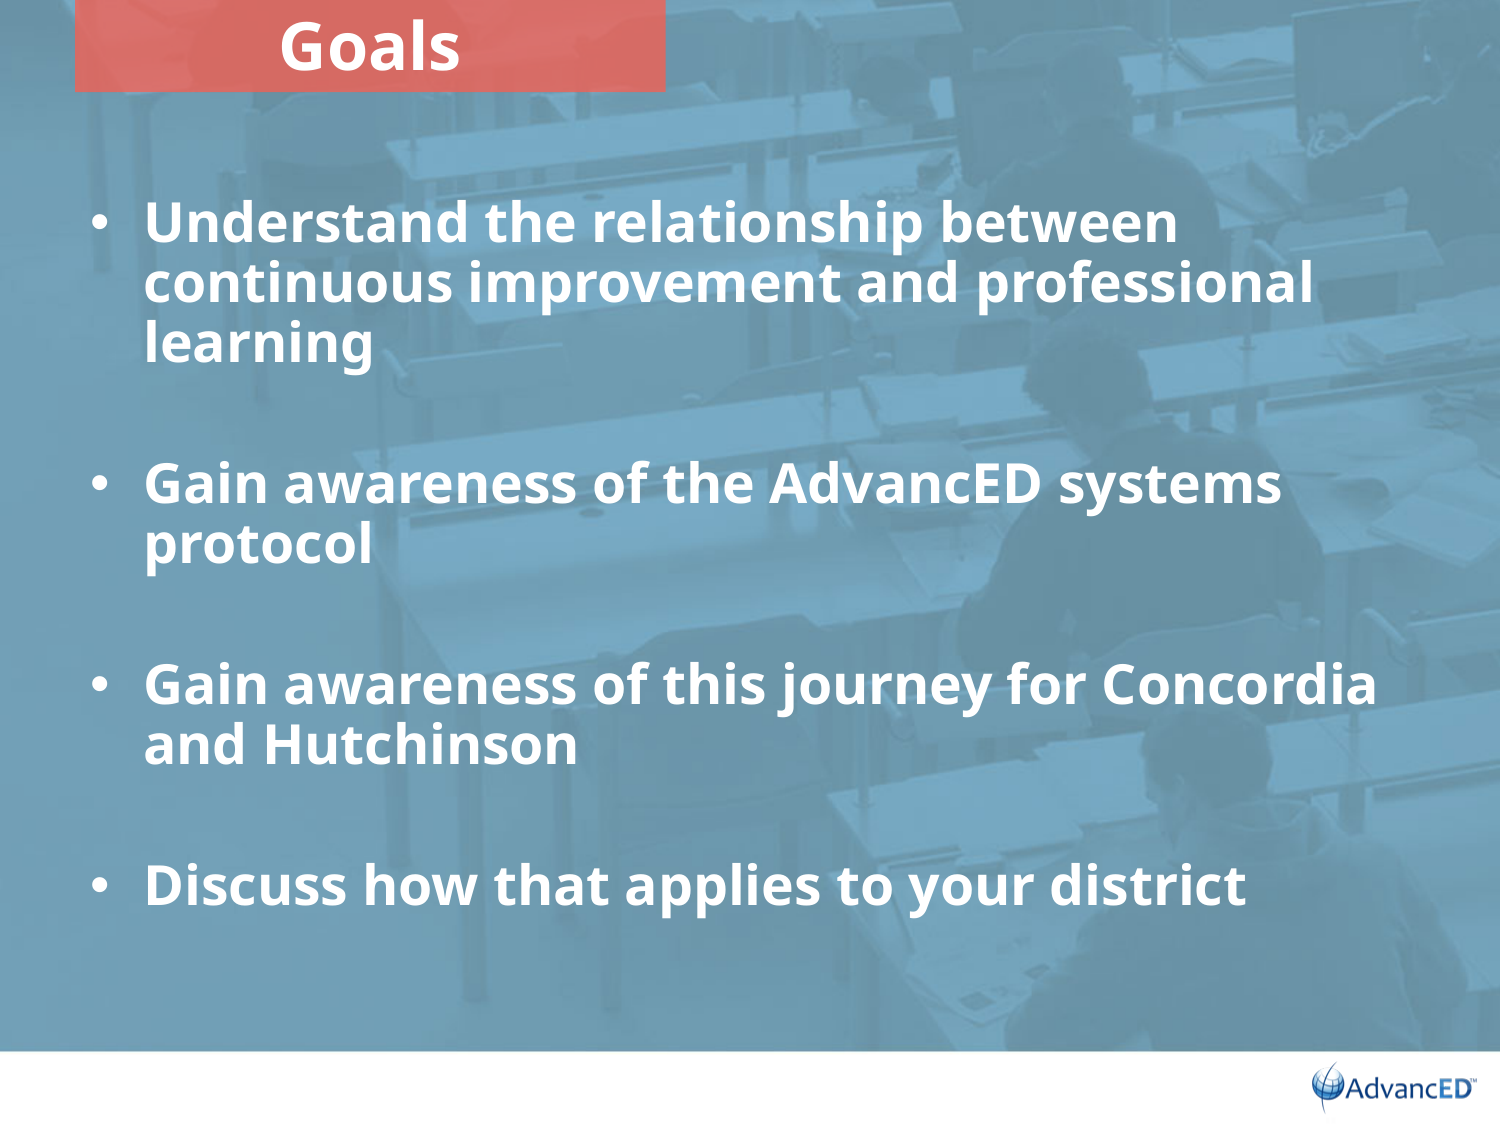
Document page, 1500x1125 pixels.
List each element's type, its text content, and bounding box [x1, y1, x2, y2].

picture [0, 0, 1500, 1125]
list Understand the relationship between continuous improvement and professional learning Gain awareness of the AdvancED systems protocol Gain awareness of this journey for Concordia and Hutchinson Discuss how that applies to your district [75, 187, 1425, 930]
title Goals [75, 0, 666, 93]
